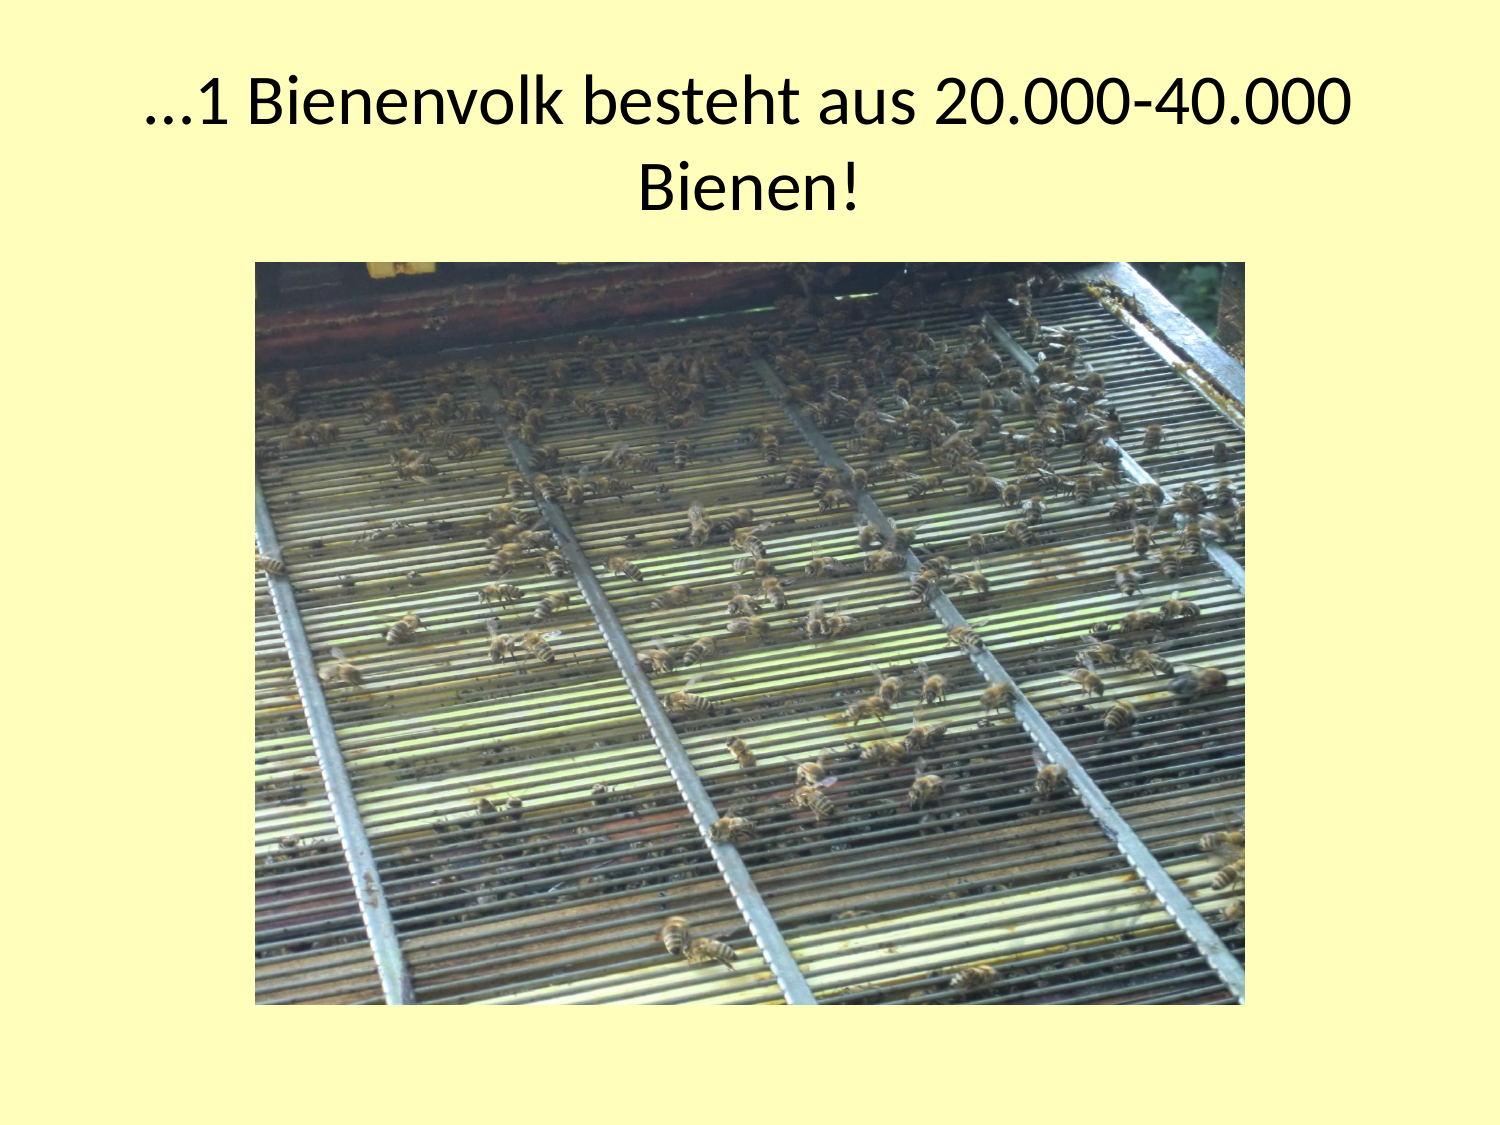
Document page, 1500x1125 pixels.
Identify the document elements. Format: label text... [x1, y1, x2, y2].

title …1 Bienenvolk besteht aus 20.000-40.000 Bienen! [75, 45, 1425, 233]
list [254, 262, 1246, 1006]
